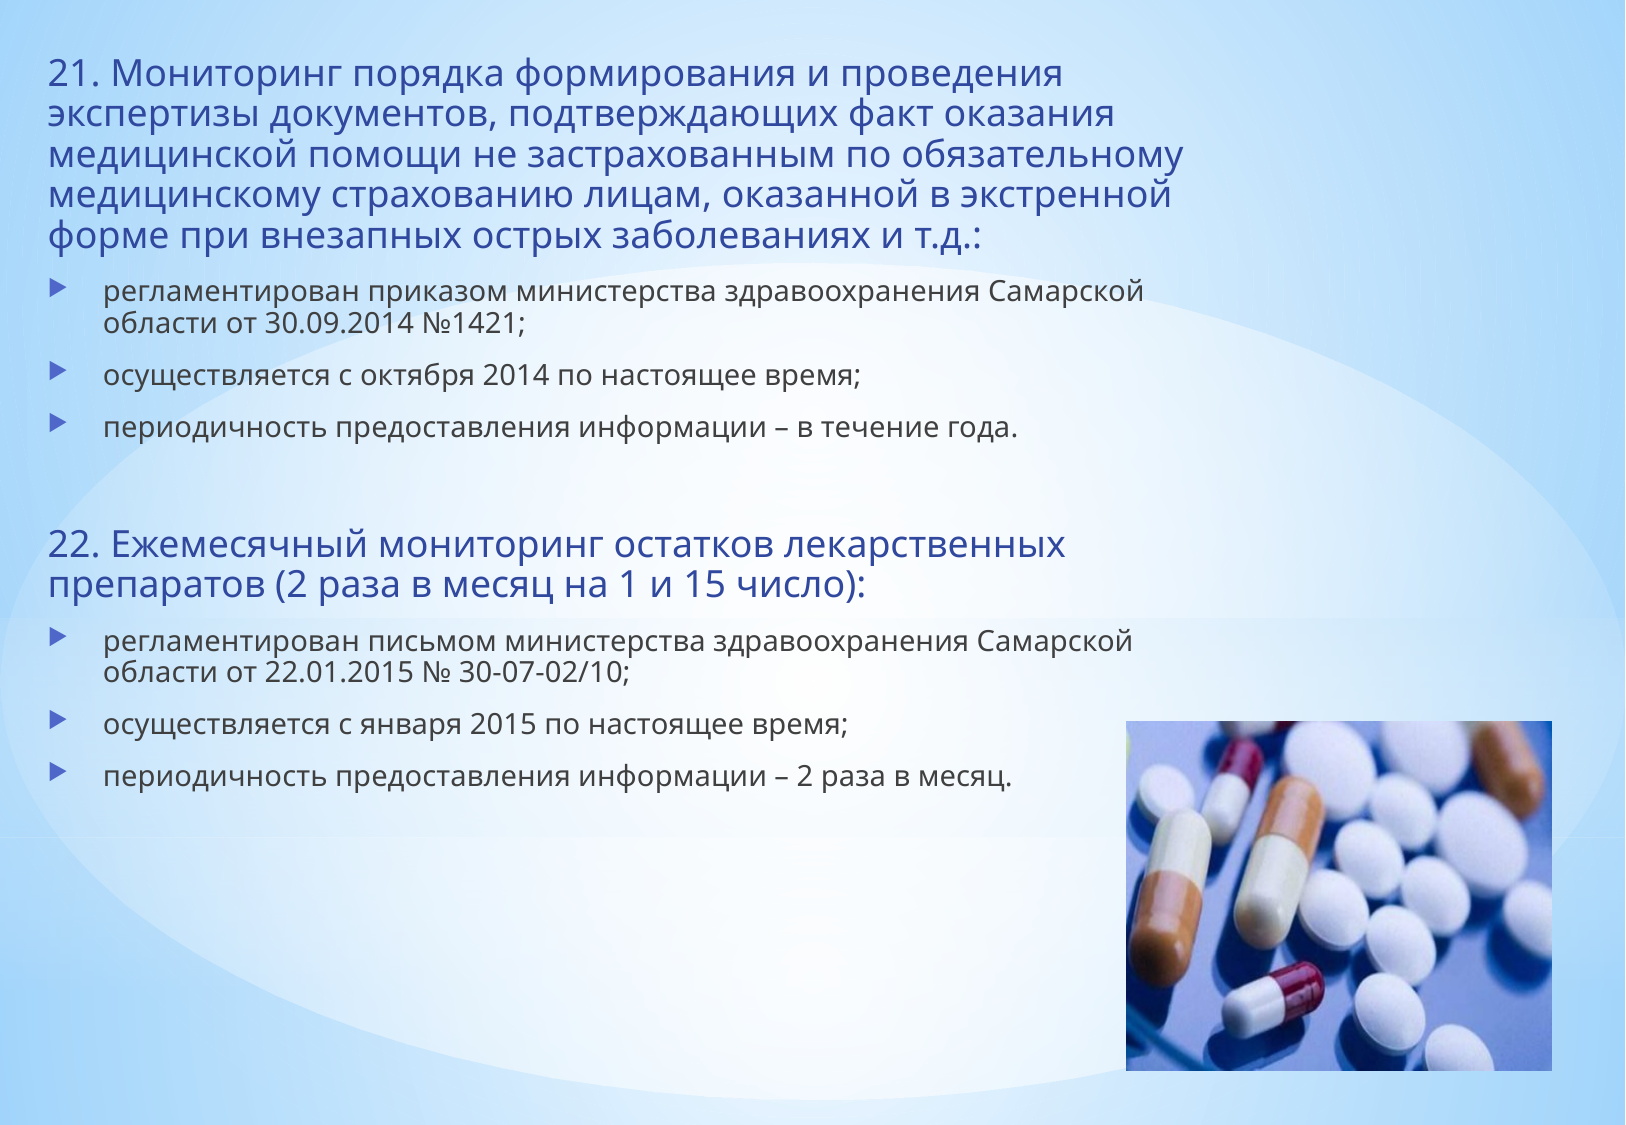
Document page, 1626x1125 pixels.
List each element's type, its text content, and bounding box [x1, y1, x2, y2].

picture [1126, 721, 1553, 1071]
text_box 21. Мониторинг порядка формирования и проведения экспертизы документов, подтверждающих факт оказания медицинской помощи не застрахованным по обязательному медицинскому страхованию лицам, оказанной в экстренной форме при внезапных острых заболеваниях и т.д.: регламентирован приказом министерства здравоохранения Самарской области от 30.09.2014 №1421; осуществляется с октября 2014 по настоящее время; периодичность предоставления информации – в течение года. 22. Ежемесячный мониторинг остатков лекарственных препаратов (2 раза в месяц на 1 и 15 число): регламентирован письмом министерства здравоохранения Самарской области от 22.01.2015 № 30-07-02/10; осуществляется с января 2015 по настоящее время; периодичность предоставления информации – 2 раза в месяц. [32, 46, 1246, 853]
